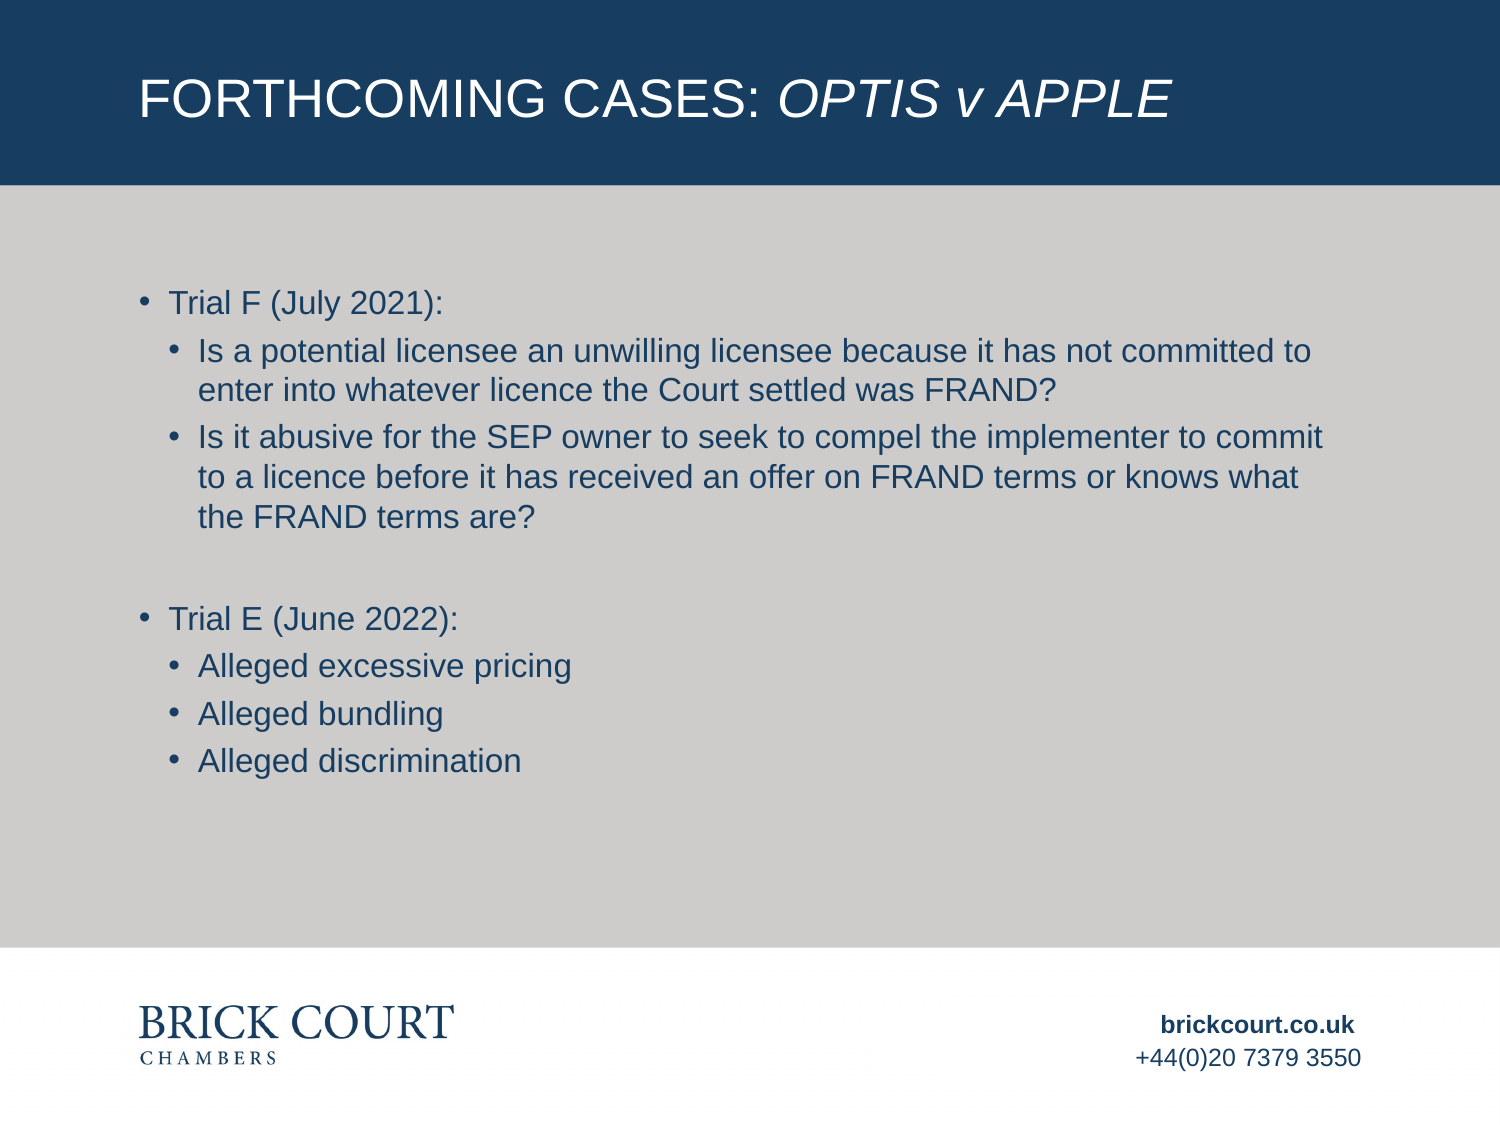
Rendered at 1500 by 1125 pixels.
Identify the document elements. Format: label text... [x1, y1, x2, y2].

title Forthcoming cases: Optis v Apple [138, 59, 1359, 140]
picture [0, 948, 1500, 1125]
list Trial F (July 2021): Is a potential licensee an unwilling licensee because it has not committed to enter into whatever licence the Court settled was FRAND? Is it abusive for the SEP owner to seek to compel the implementer to commit to a licence before it has received an offer on FRAND terms or knows what the FRAND terms are? Trial E (June 2022): Alleged excessive pricing Alleged bundling Alleged discrimination [138, 281, 1362, 949]
footer brickcourt.co.uk +44(0)20 7379 3550 [871, 1008, 1378, 1069]
